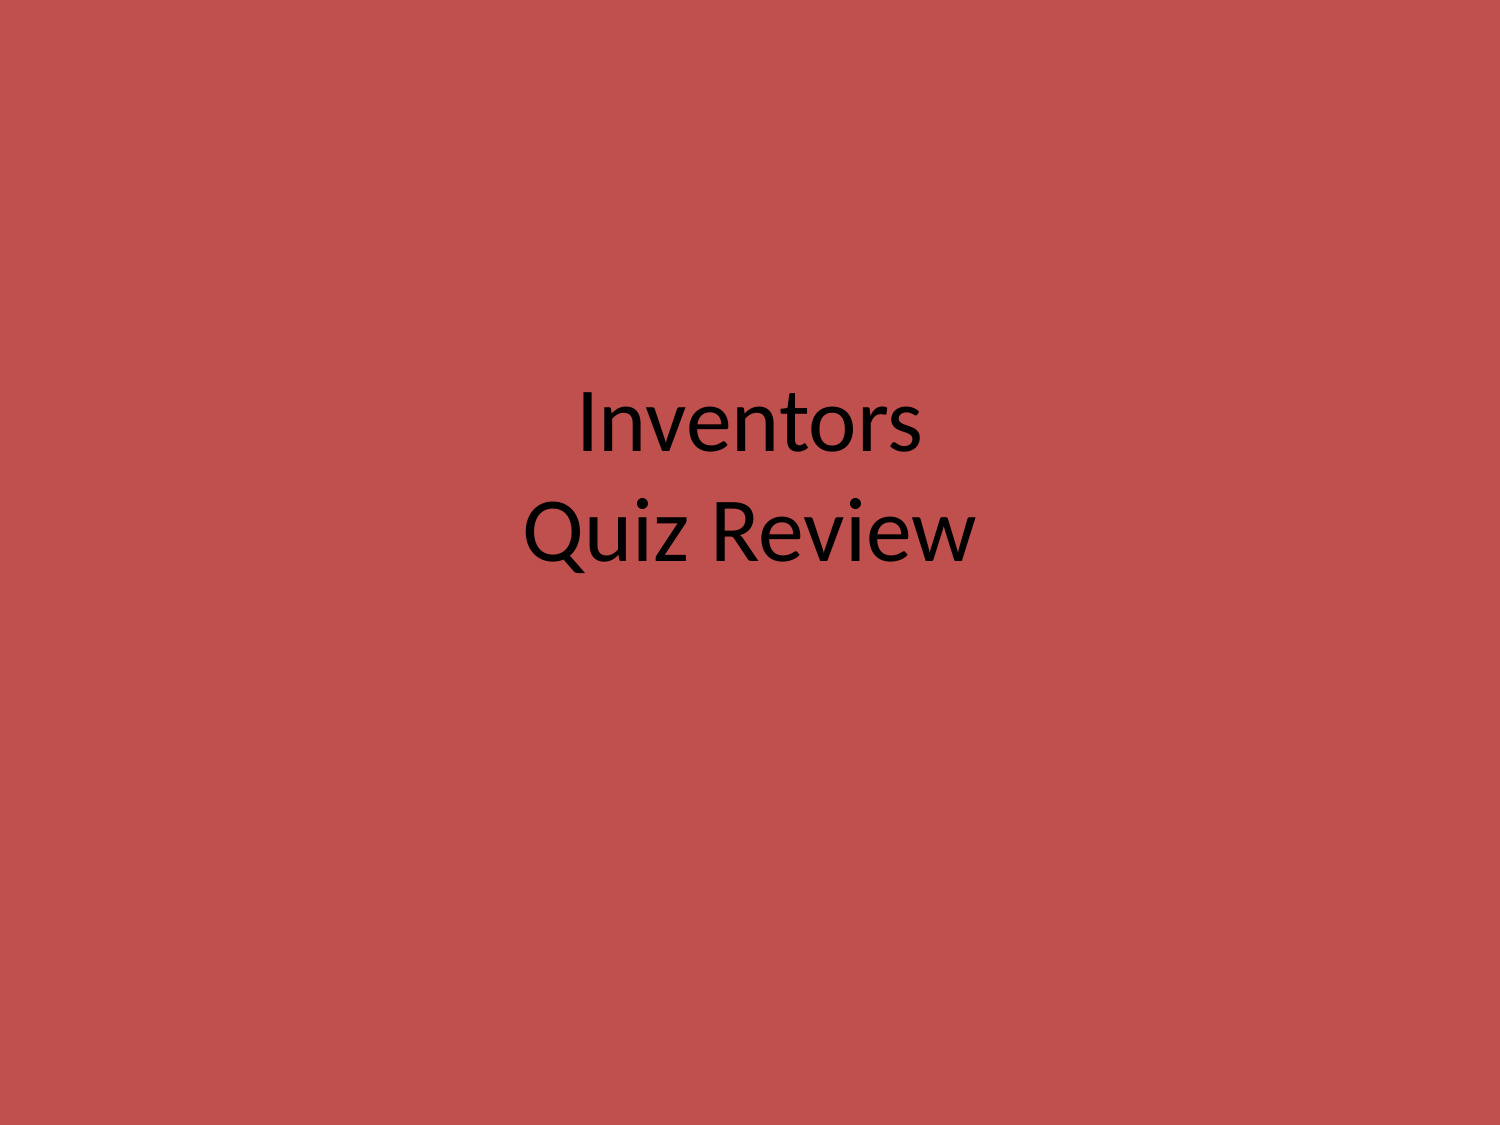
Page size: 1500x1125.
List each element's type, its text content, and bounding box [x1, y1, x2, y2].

title Inventors Quiz Review [112, 349, 1388, 591]
